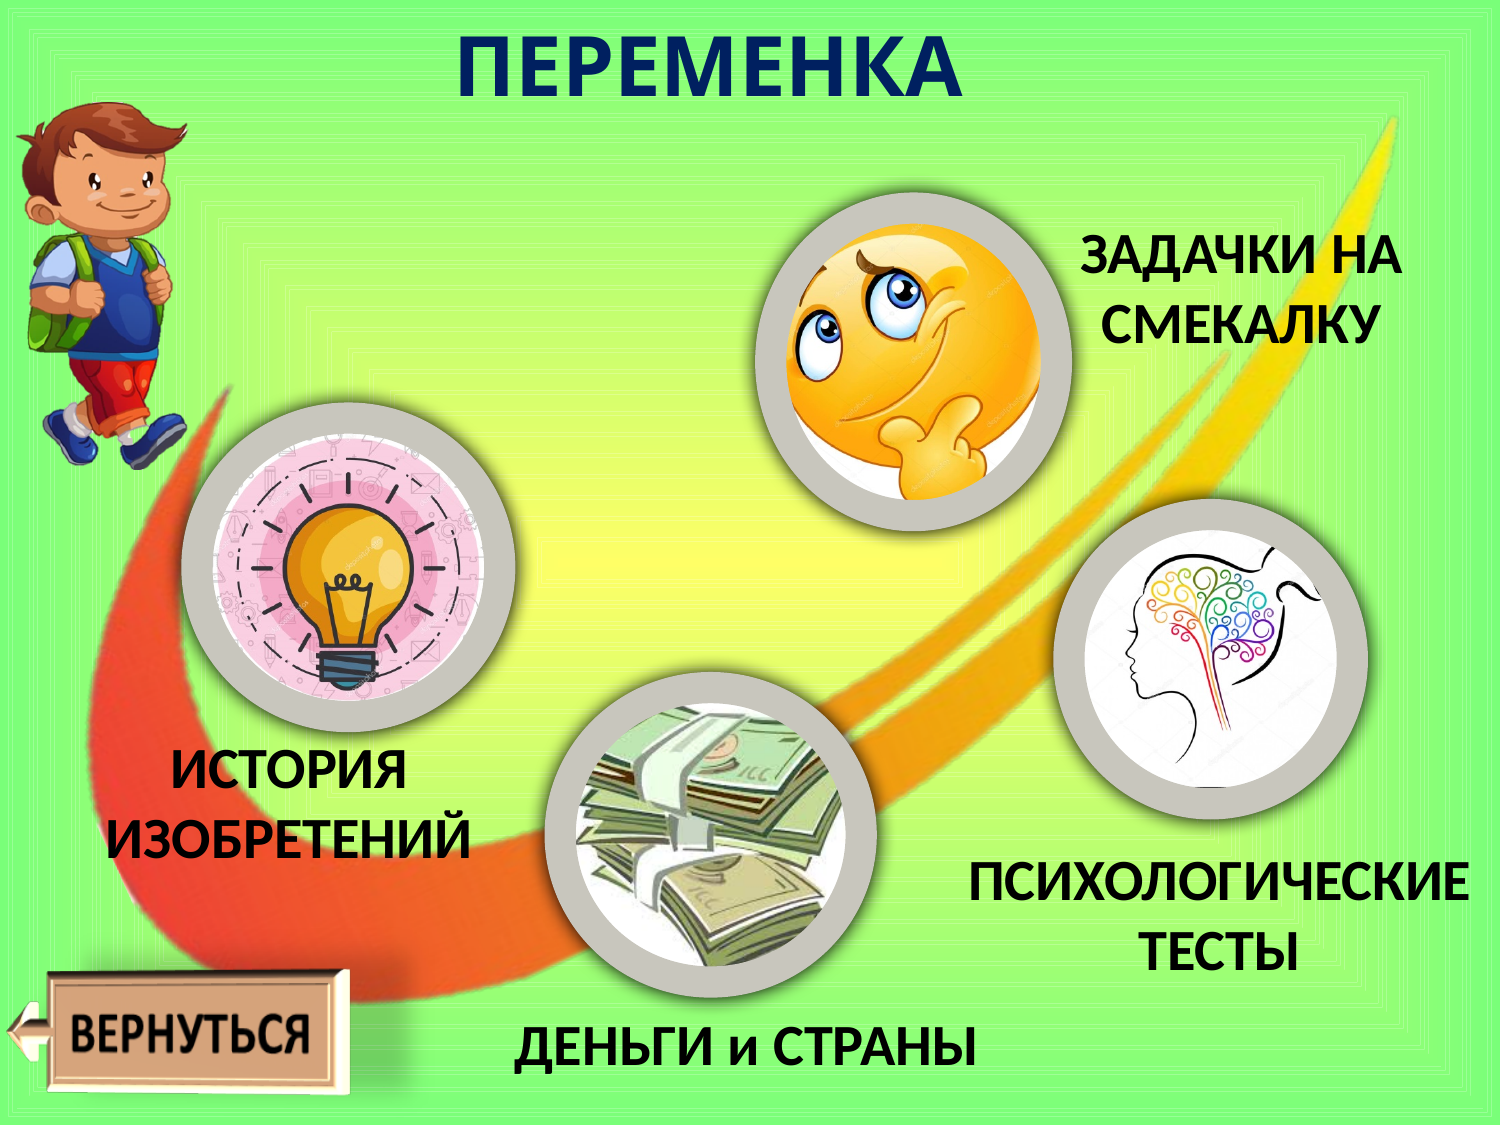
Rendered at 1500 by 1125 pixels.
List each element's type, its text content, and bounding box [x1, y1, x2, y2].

text_box ДЕНЬГИ и СТРАНЫ [499, 1000, 1028, 1085]
text_box ИСТОРИЯ ИЗОБРЕТЕНИЙ [53, 855, 526, 878]
picture [0, 0, 1500, 1125]
text_box ПСИХОЛОГИЧЕСКИЕ ТЕСТЫ [939, 854, 1500, 990]
text_box ПЕРЕМЕНКА [439, 5, 979, 104]
